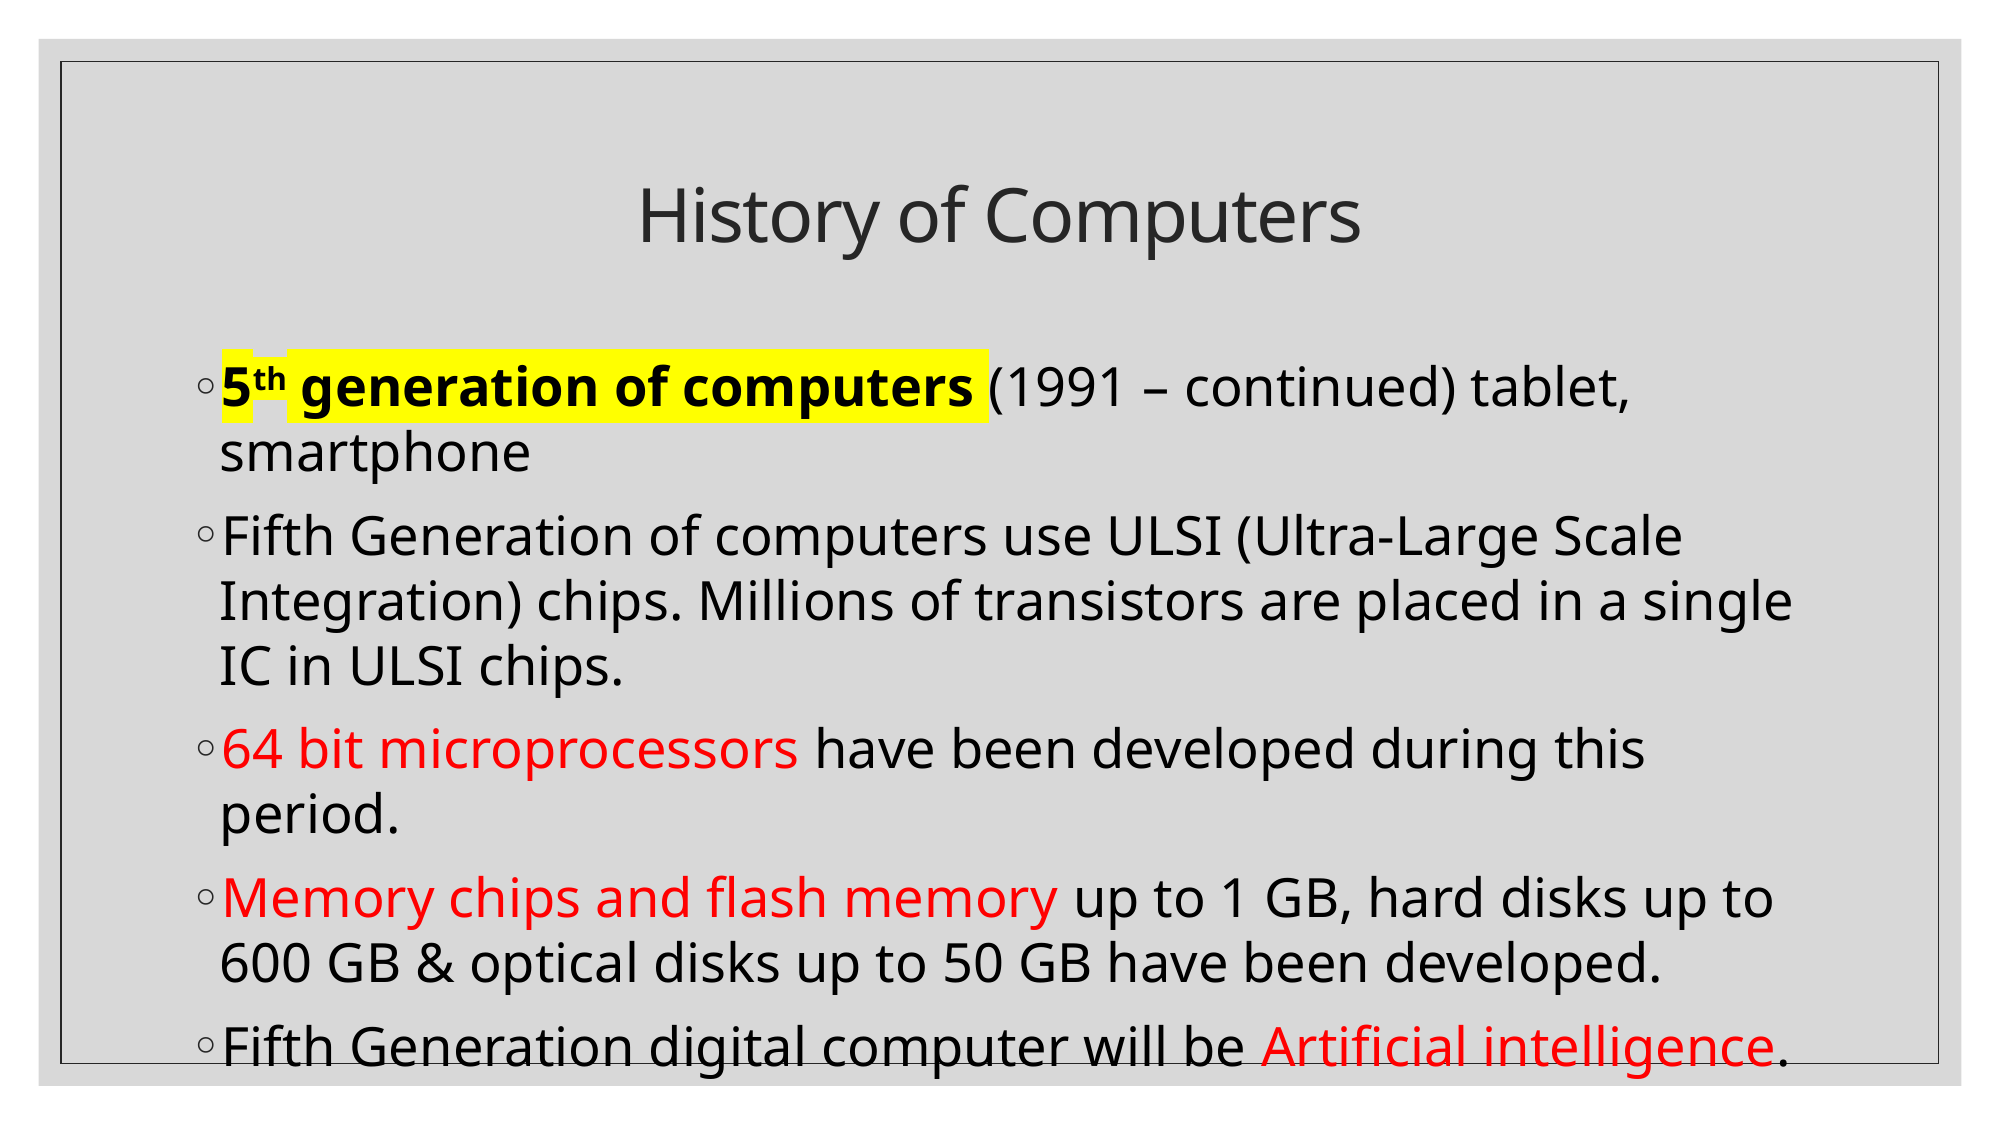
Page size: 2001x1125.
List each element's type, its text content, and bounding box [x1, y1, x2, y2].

list 5th generation of computers (1991 – continued) tablet, smartphone Fifth Generation of computers use ULSI (Ultra-Large Scale Integration) chips. Millions of transistors are placed in a single IC in ULSI chips. 64 bit microprocessors have been developed during this period. Memory chips and flash memory up to 1 GB, hard disks up to 600 GB & optical disks up to 50 GB have been developed. Fifth Generation digital computer will be Artificial intelligence. [174, 345, 1825, 977]
title History of Computers [174, 105, 1825, 331]
